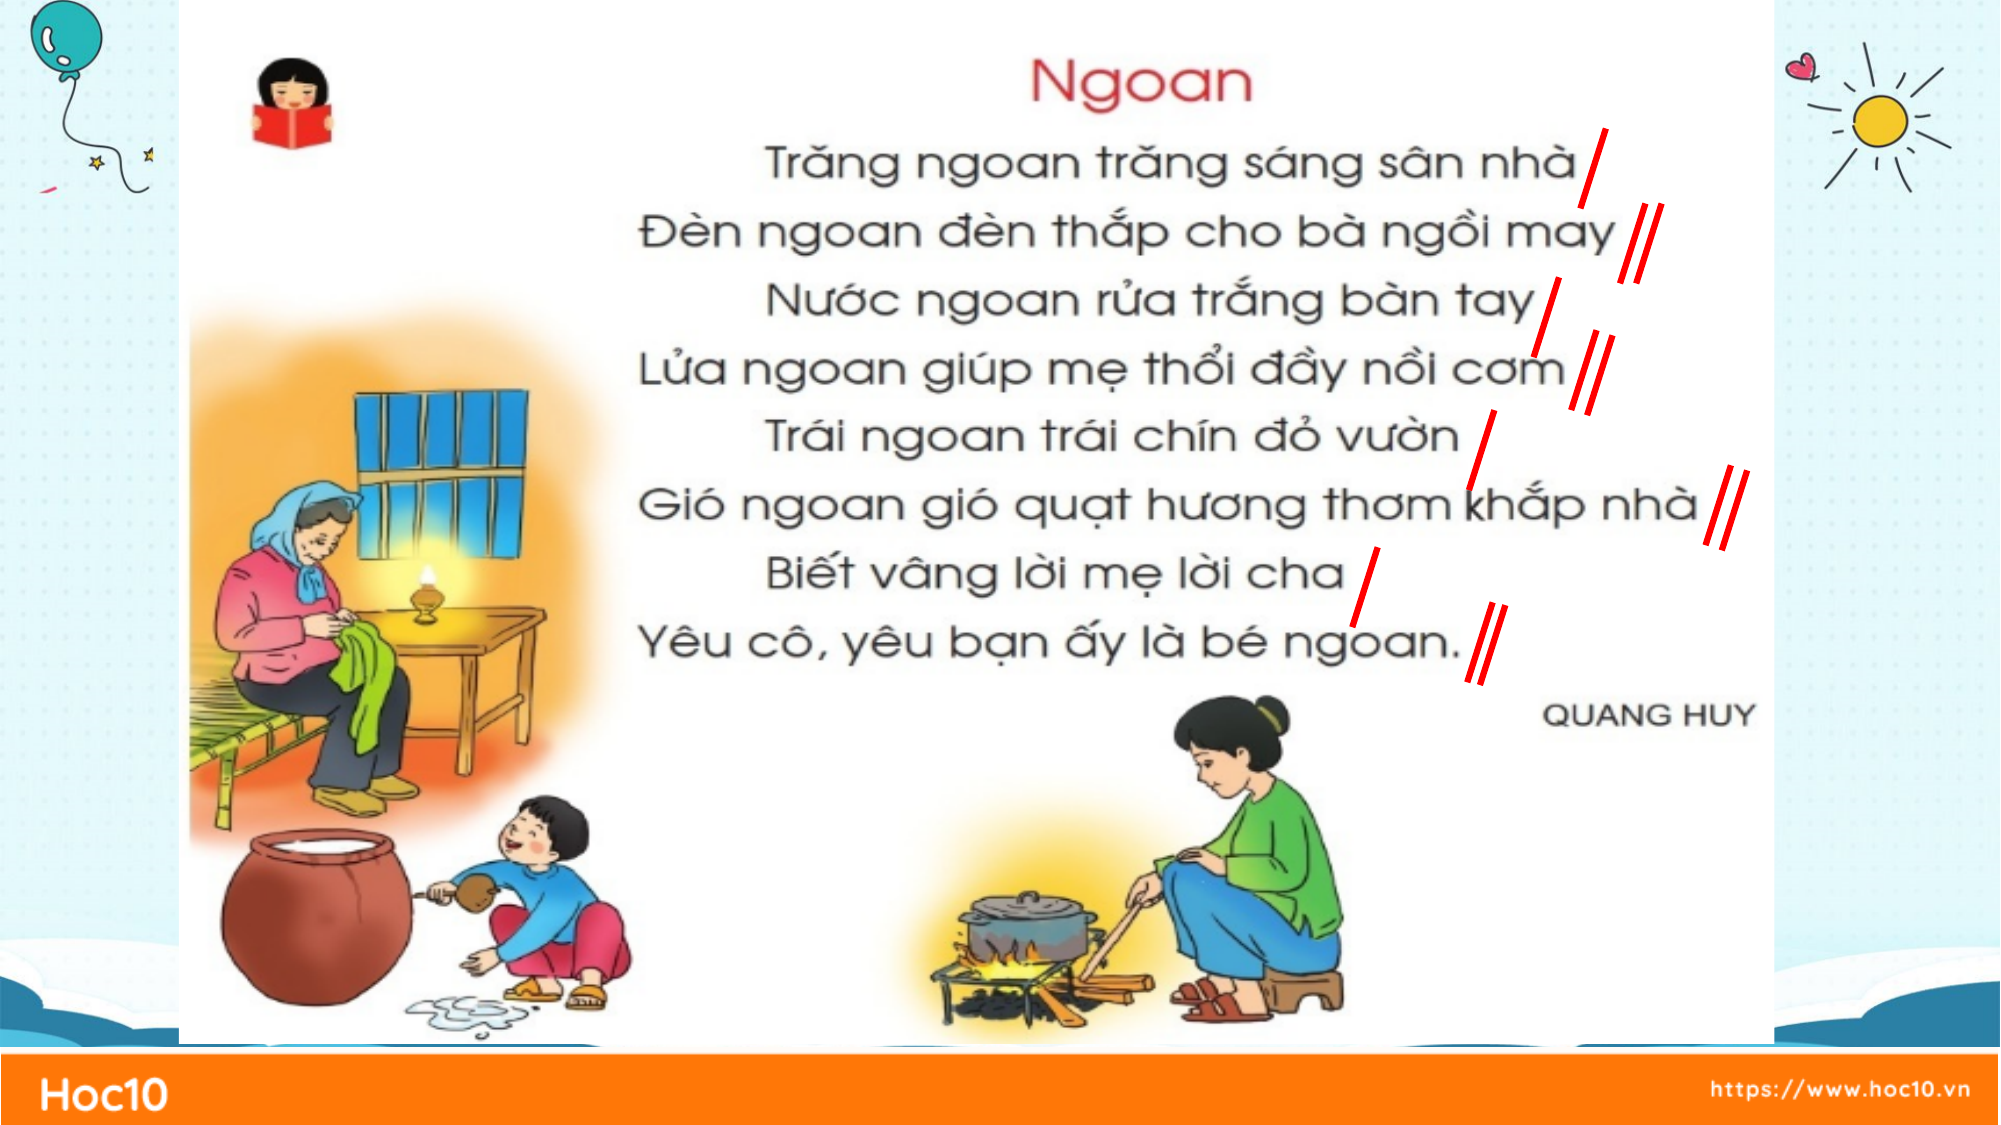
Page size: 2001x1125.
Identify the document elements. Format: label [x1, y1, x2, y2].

text_box [1468, 410, 1495, 491]
text_box [1467, 602, 1493, 683]
text_box [1636, 203, 1662, 284]
text_box [1580, 128, 1606, 209]
text_box [1705, 465, 1731, 546]
text_box [1571, 330, 1597, 411]
text_box [1587, 335, 1613, 416]
text_box [1352, 547, 1378, 628]
picture [0, 0, 2000, 1125]
text_box [1479, 605, 1506, 686]
text_box [1533, 277, 1560, 358]
text_box [1619, 203, 1636, 284]
text_box [1721, 470, 1748, 551]
